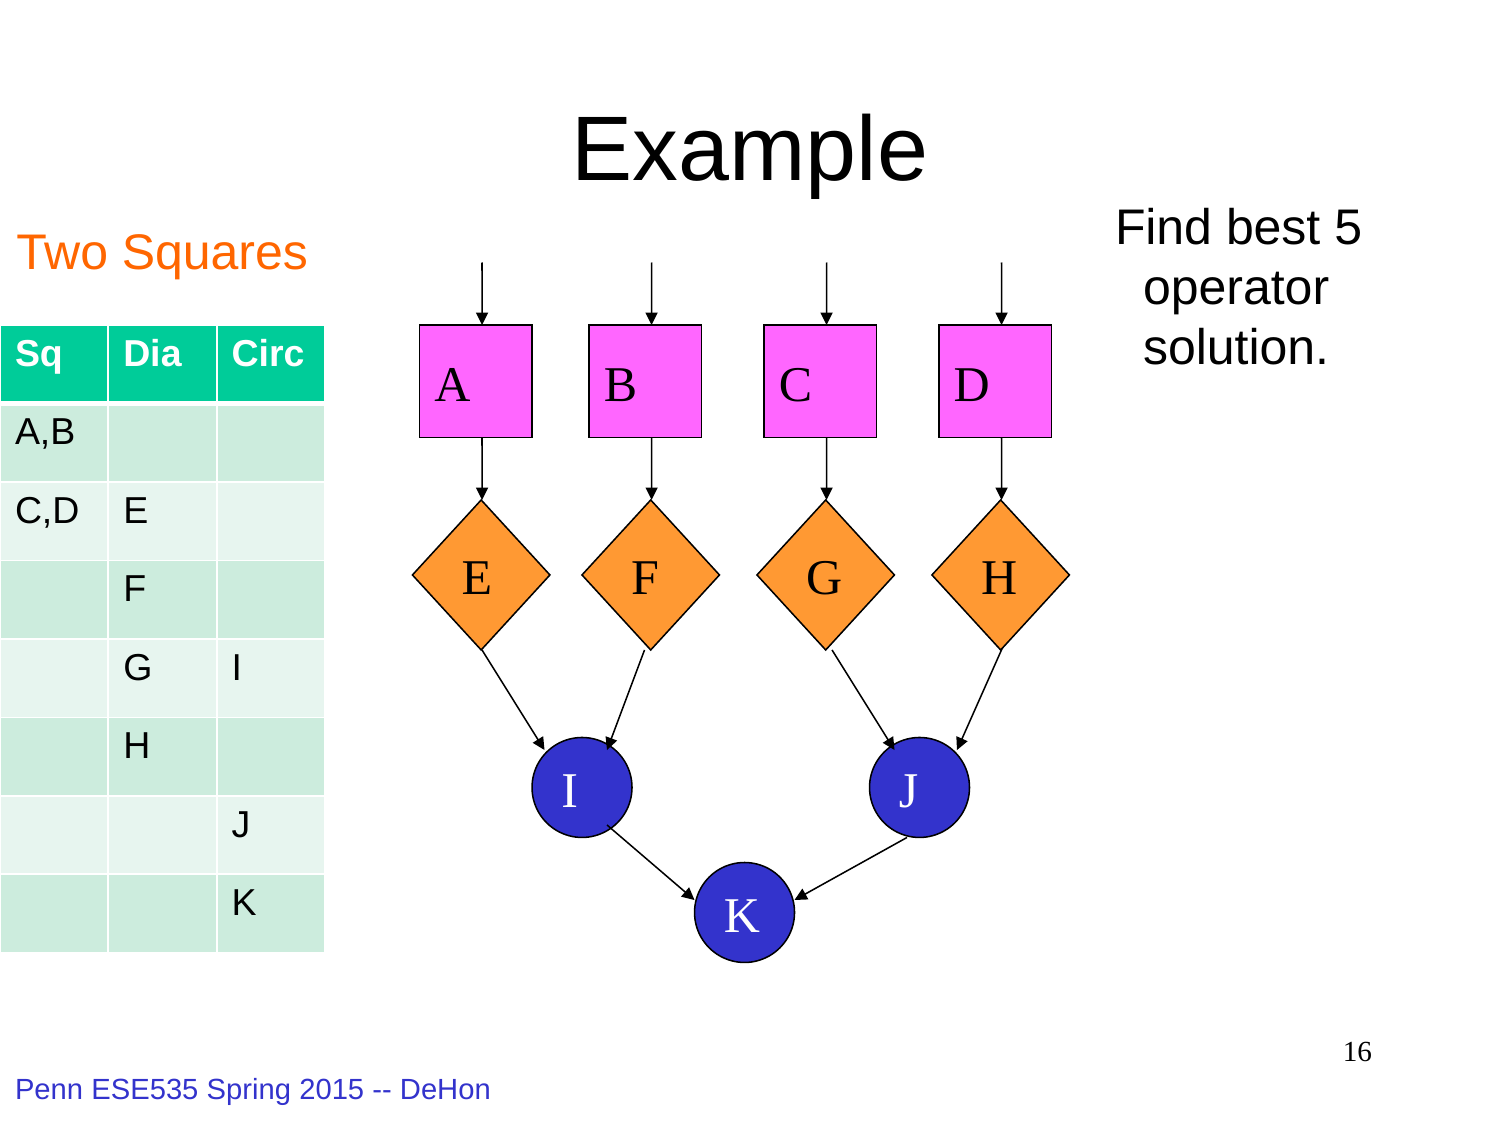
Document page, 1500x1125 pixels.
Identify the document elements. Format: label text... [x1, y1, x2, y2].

table_cell [109, 797, 216, 873]
table_cell [109, 406, 216, 481]
table_cell H [109, 718, 216, 795]
table_header Sq [1, 326, 107, 401]
table_cell A,B [1, 406, 107, 481]
table_cell [1, 875, 107, 952]
slide_number 16 [1074, 1024, 1388, 1101]
table_cell K [218, 875, 324, 952]
table_cell [218, 561, 324, 638]
table_cell G [109, 640, 216, 717]
table_header Circ [218, 326, 324, 401]
table_cell [218, 718, 324, 795]
table_cell [1, 718, 107, 795]
text_box Find best 5 operator solution. [1100, 187, 1378, 383]
table_cell J [218, 797, 324, 873]
table_cell [1, 640, 107, 717]
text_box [412, 262, 1070, 963]
table_cell [109, 875, 216, 952]
table_cell E [109, 483, 216, 560]
table_cell C,D [1, 483, 107, 560]
table_cell [1, 797, 107, 873]
slide_number Penn ESE535 Spring 2015 -- DeHon [0, 1062, 576, 1125]
text_box Two Squares [1, 212, 323, 288]
table_cell F [109, 561, 216, 638]
title Example [112, 49, 1388, 238]
table_header Dia [109, 326, 216, 401]
table_cell I [218, 640, 324, 717]
table_cell [1, 561, 107, 638]
table_cell [218, 406, 324, 481]
table_cell [218, 483, 324, 560]
